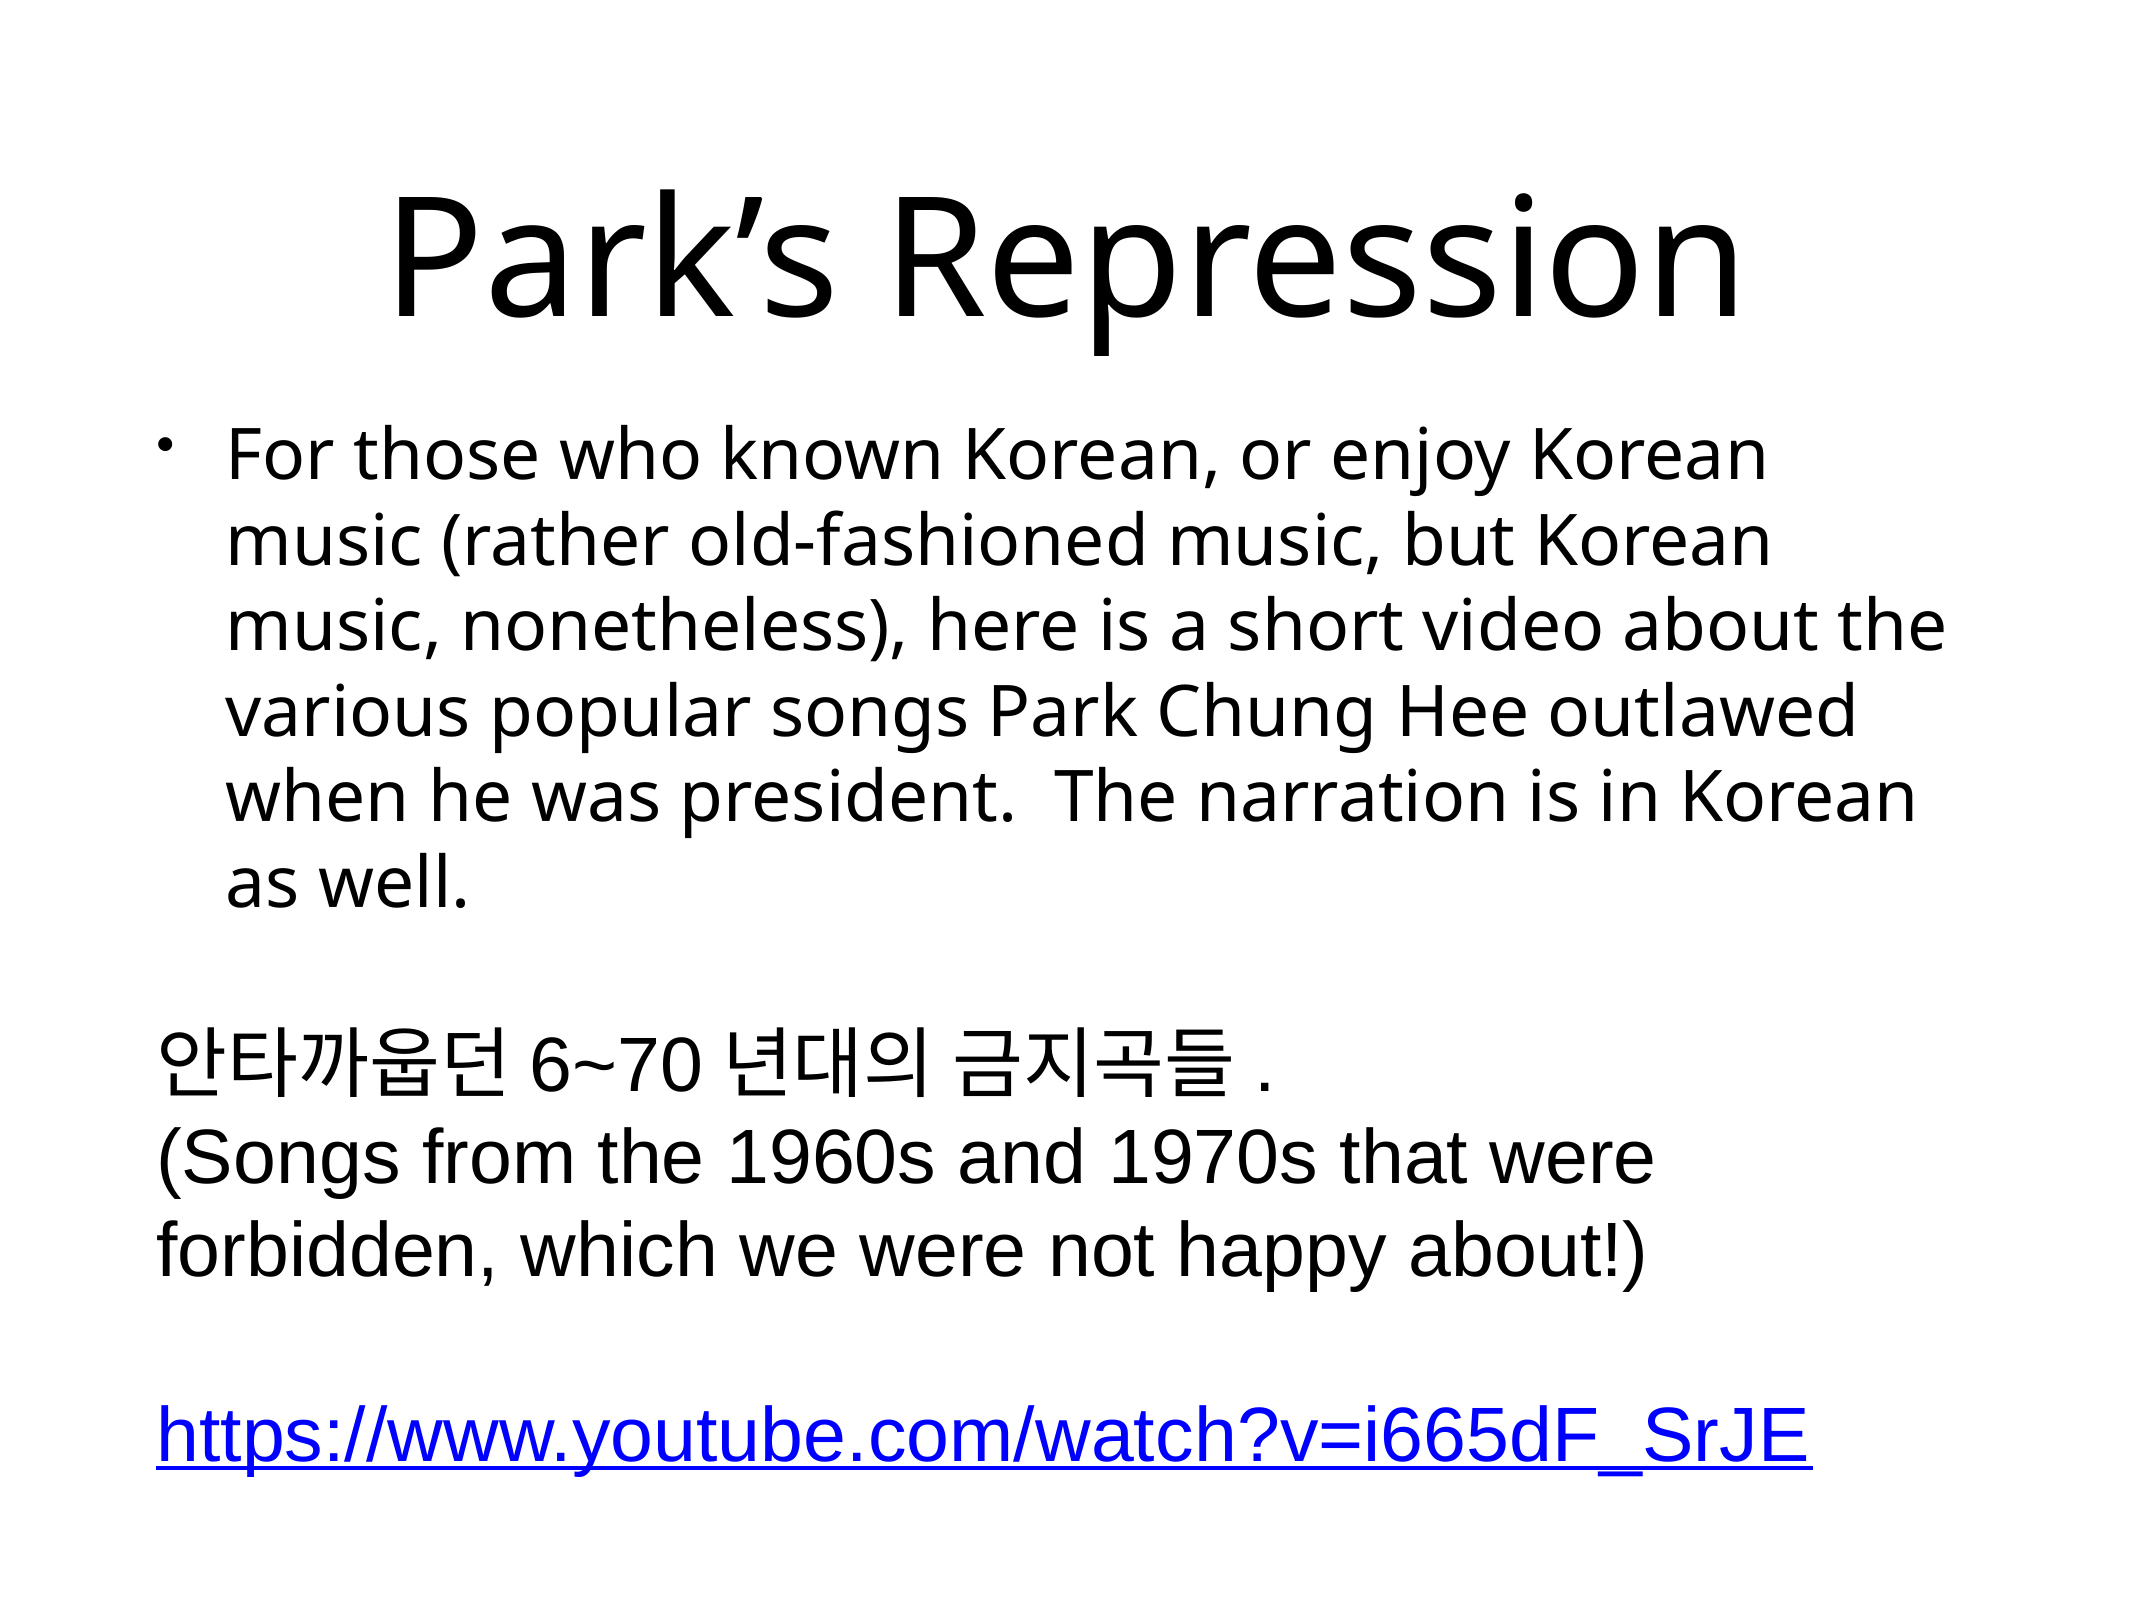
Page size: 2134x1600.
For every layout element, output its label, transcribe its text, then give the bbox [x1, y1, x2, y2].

title Park’s Repression [155, 72, 1978, 426]
list For those who known Korean, or enjoy Korean music (rather old-fashioned music, but Korean music, nonetheless), here is a short video about the various popular songs Park Chung Hee outlawed when he was president. The narration is in Korean as well. 안타까웁던6~70년대의 금지곡들. (Songs from the 1960s and 1970s that were forbidden, which we were not happy about!) https://www.youtube.com/watch?v=i665dF_SrJE [155, 426, 1978, 1459]
